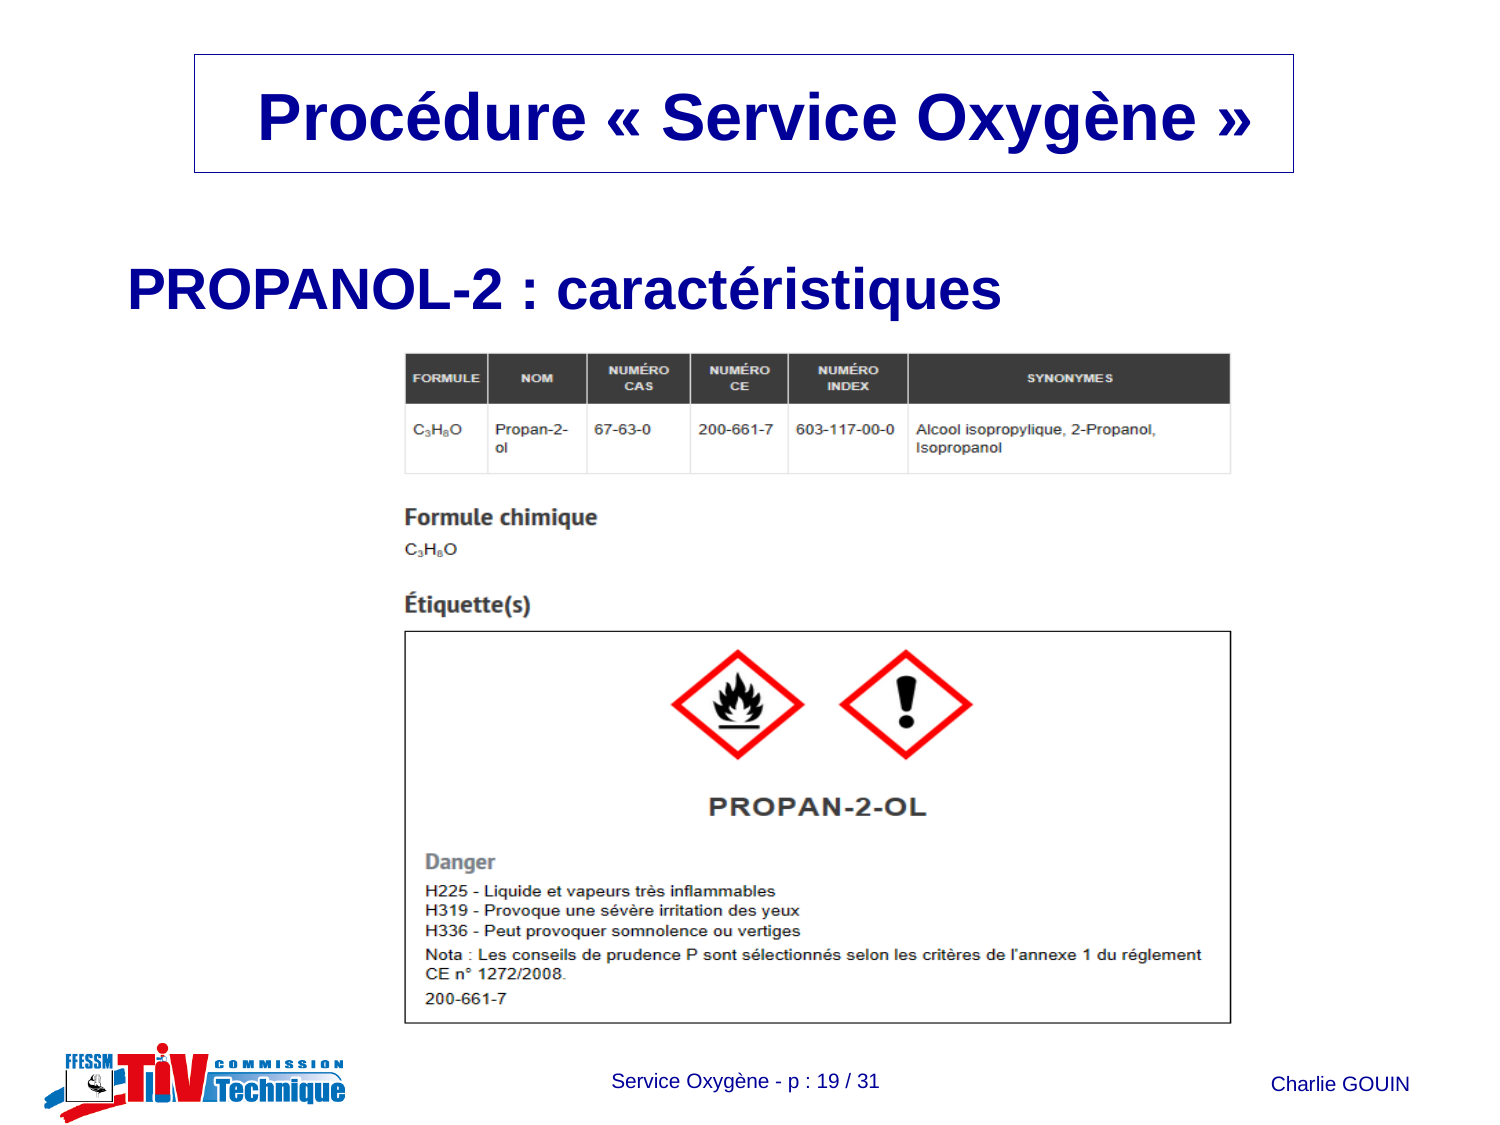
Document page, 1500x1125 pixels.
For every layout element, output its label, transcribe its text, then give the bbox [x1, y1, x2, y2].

picture [395, 337, 1270, 1036]
list PROPANOL-2 : caractéristiques [111, 243, 1412, 1037]
picture [41, 1040, 349, 1125]
